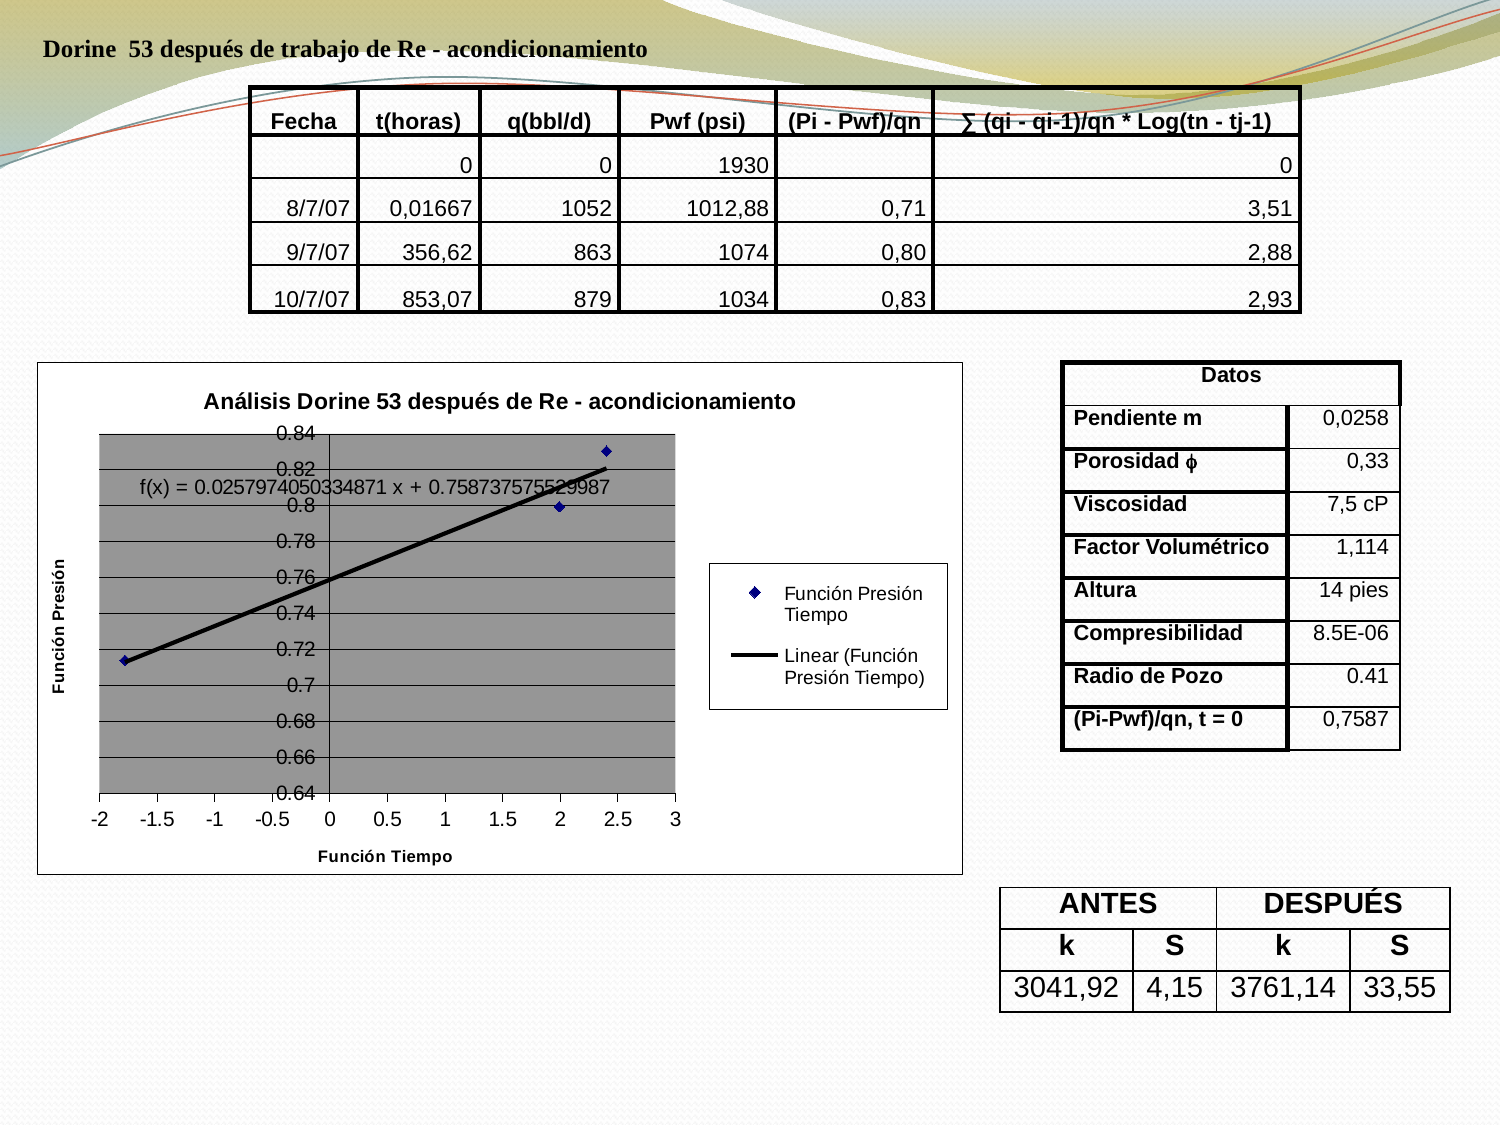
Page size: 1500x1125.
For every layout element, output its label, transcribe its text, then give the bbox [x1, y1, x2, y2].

table_cell Viscosidad [1065, 494, 1285, 533]
table_cell 2,88 [935, 223, 1298, 264]
table_cell 14 pies [1290, 579, 1399, 620]
table_cell 0,33 [1290, 449, 1399, 491]
table_cell 2,93 [935, 266, 1298, 310]
table_header (Pi - Pwf)/qn [778, 90, 931, 133]
table_cell 33,55 [1351, 972, 1449, 1011]
table_cell 8/7/07 [252, 179, 356, 221]
table_cell S [1134, 930, 1216, 970]
table_header ∑ (qi - qi-1)/qn * Log(tn - tj-1) [935, 90, 1298, 133]
table_cell 9/7/07 [252, 223, 356, 264]
table_cell 4,15 [1134, 972, 1216, 1011]
table_cell 0,71 [778, 179, 931, 221]
table_header q(bbl/d) [482, 90, 617, 133]
table_cell Porosidad  [1065, 451, 1285, 490]
table_cell 0,7587 [1290, 708, 1399, 749]
table_cell 356,62 [360, 223, 478, 264]
table_header Datos [1065, 365, 1398, 405]
table_cell k [1217, 930, 1349, 970]
table_cell 0 [935, 137, 1298, 177]
table_cell Radio de Pozo [1065, 666, 1285, 705]
table_header Pwf (psi) [621, 90, 774, 133]
table_header Fecha [252, 90, 356, 133]
chart [37, 362, 963, 876]
table_cell 1,114 [1290, 536, 1399, 577]
table_header t(horas) [360, 90, 478, 133]
table_cell 8.5E-06 [1290, 622, 1399, 663]
table_cell 10/7/07 [252, 266, 356, 310]
table_cell 879 [482, 266, 617, 310]
table_cell 3041,92 [1001, 972, 1132, 1011]
table_cell Compresibilidad [1065, 623, 1285, 662]
table_cell 1930 [621, 137, 774, 177]
table_cell Pendiente m [1065, 406, 1285, 447]
text_box Dorine 53 después de trabajo de Re - acondicionamiento [28, 24, 664, 70]
table_cell 7,5 cP [1290, 493, 1399, 534]
table_cell 1074 [621, 223, 774, 264]
table_cell (Pi-Pwf)/qn, t = 0 [1065, 709, 1285, 748]
table_cell [778, 137, 931, 177]
table_cell 3761,14 [1217, 972, 1349, 1011]
table_cell 0 [360, 137, 478, 177]
table_header ANTES [1001, 888, 1216, 928]
table_cell Altura [1065, 580, 1285, 619]
table_cell 1052 [482, 179, 617, 221]
table_header DESPUÉS [1217, 888, 1449, 928]
table_cell S [1351, 930, 1449, 970]
table_cell 1034 [621, 266, 774, 310]
table_cell 0,0258 [1290, 406, 1399, 448]
table_cell Factor Volumétrico [1065, 537, 1285, 576]
table_cell 853,07 [360, 266, 478, 310]
table_cell 0.41 [1290, 665, 1399, 706]
table_cell [252, 137, 356, 177]
table_cell 0,01667 [360, 179, 478, 221]
table_cell k [1001, 930, 1132, 970]
table_cell 0,83 [778, 266, 931, 310]
table_cell 863 [482, 223, 617, 264]
table_cell 3,51 [935, 179, 1298, 221]
table_cell 0 [482, 137, 617, 177]
table_cell 0,80 [778, 223, 931, 264]
table_cell 1012,88 [621, 179, 774, 221]
